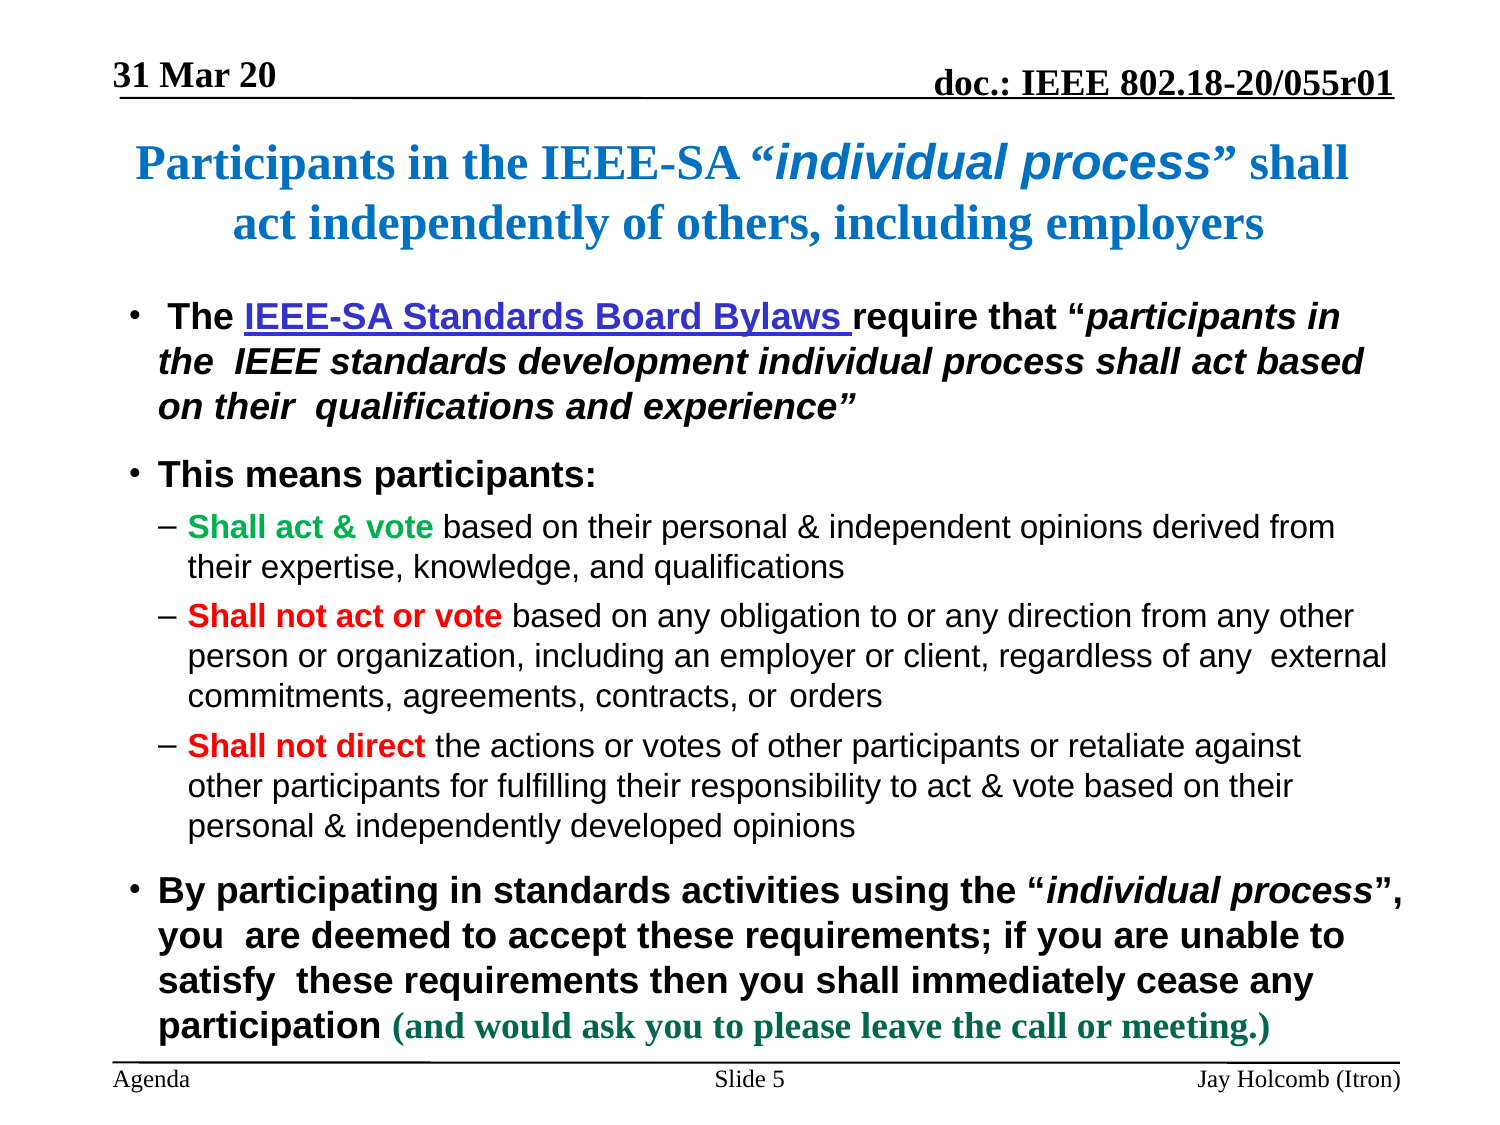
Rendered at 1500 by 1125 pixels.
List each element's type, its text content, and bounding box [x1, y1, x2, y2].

list The IEEE-SA Standards Board Bylaws require that “participants in the IEEE standards development individual process shall act based on their qualifications and experience” This means participants: Shall act & vote based on their personal & independent opinions derived from their expertise, knowledge, and qualifications Shall not act or vote based on any obligation to or any direction from any other person or organization, including an employer or client, regardless of any external commitments, agreements, contracts, or orders Shall not direct the actions or votes of other participants or retaliate against other participants for fulfilling their responsibility to act & vote based on their personal & independently developed opinions By participating in standards activities using the “individual process”, you are deemed to accept these requirements; if you are unable to satisfy these requirements then you shall immediately cease any participation (and would ask you to please leave the call or meeting.) [110, 284, 1438, 960]
slide_number Slide 5 [699, 1061, 800, 1123]
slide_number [112, 49, 488, 95]
title Participants in the IEEE-SA “individual process” shall act independently of others, including employers [110, 104, 1387, 276]
footer Jay Holcomb (Itron) [878, 1061, 1402, 1093]
